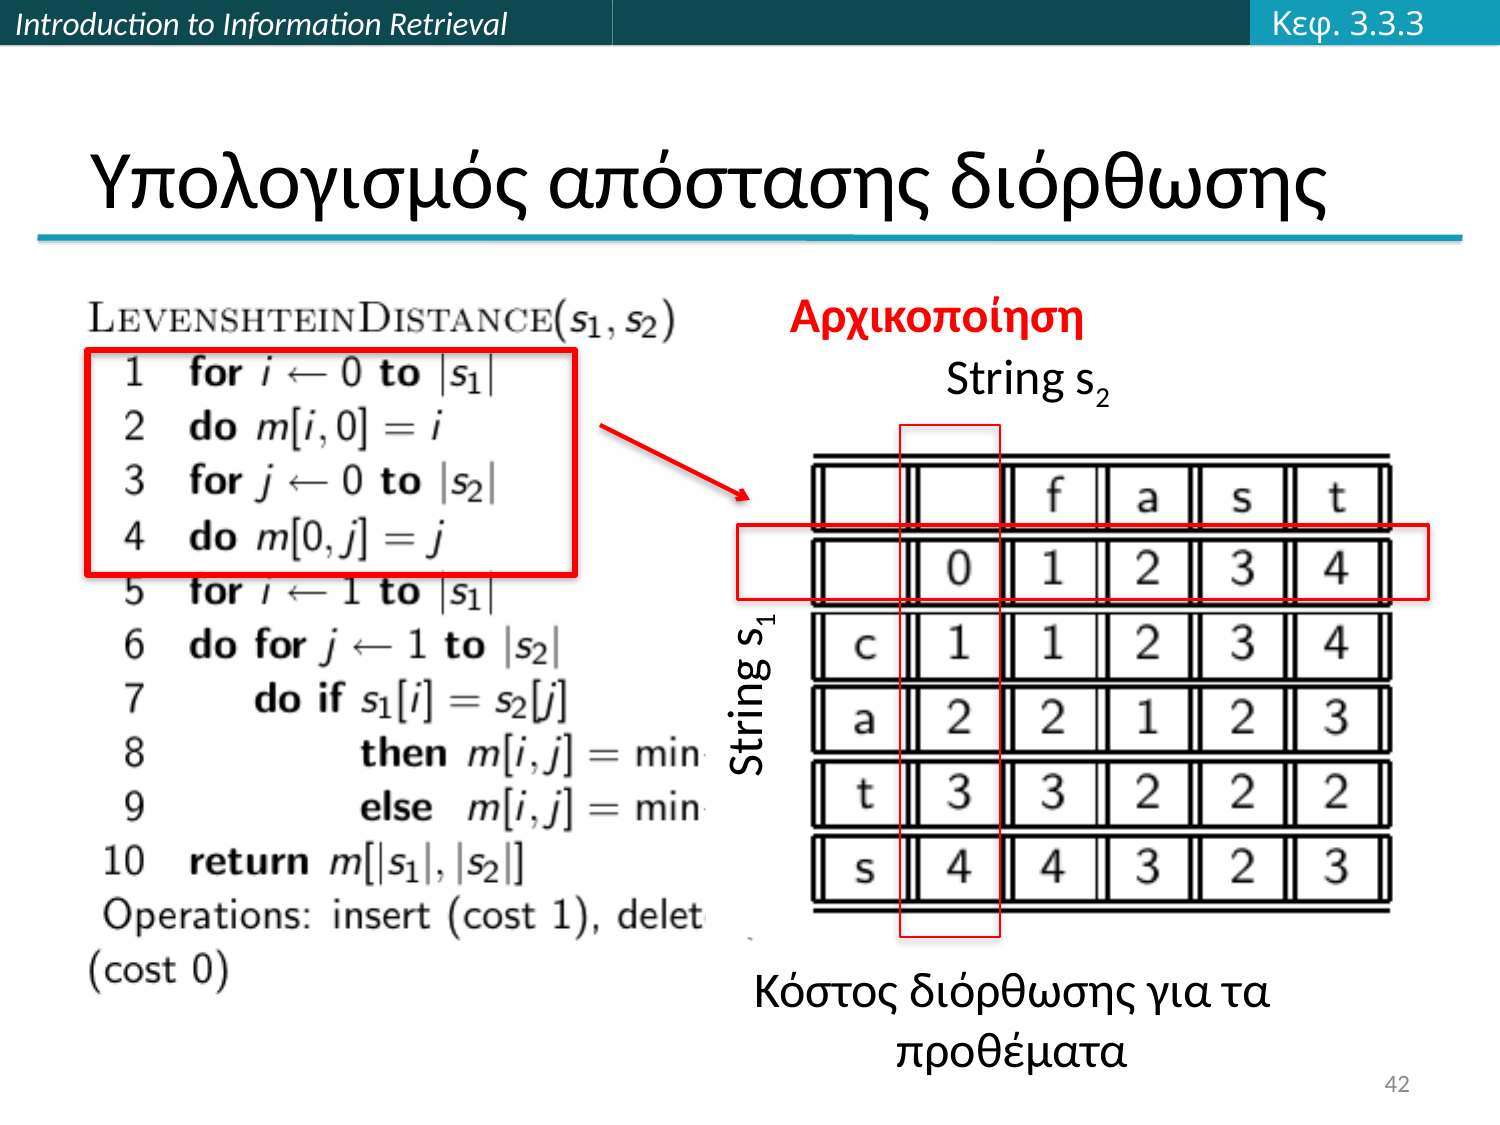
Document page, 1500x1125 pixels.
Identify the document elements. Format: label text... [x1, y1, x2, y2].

title Υπολογισμός απόστασης διόρθωσης [74, 44, 1426, 233]
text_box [705, 337, 1432, 951]
text_box Κεφ. 3.3.3 [1256, 0, 1440, 50]
picture [62, 262, 1429, 1013]
slide_number 42 [1074, 1062, 1425, 1103]
text_box Κόστος διόρθωσης για τα προθέματα [674, 1022, 1350, 1085]
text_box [599, 424, 751, 501]
